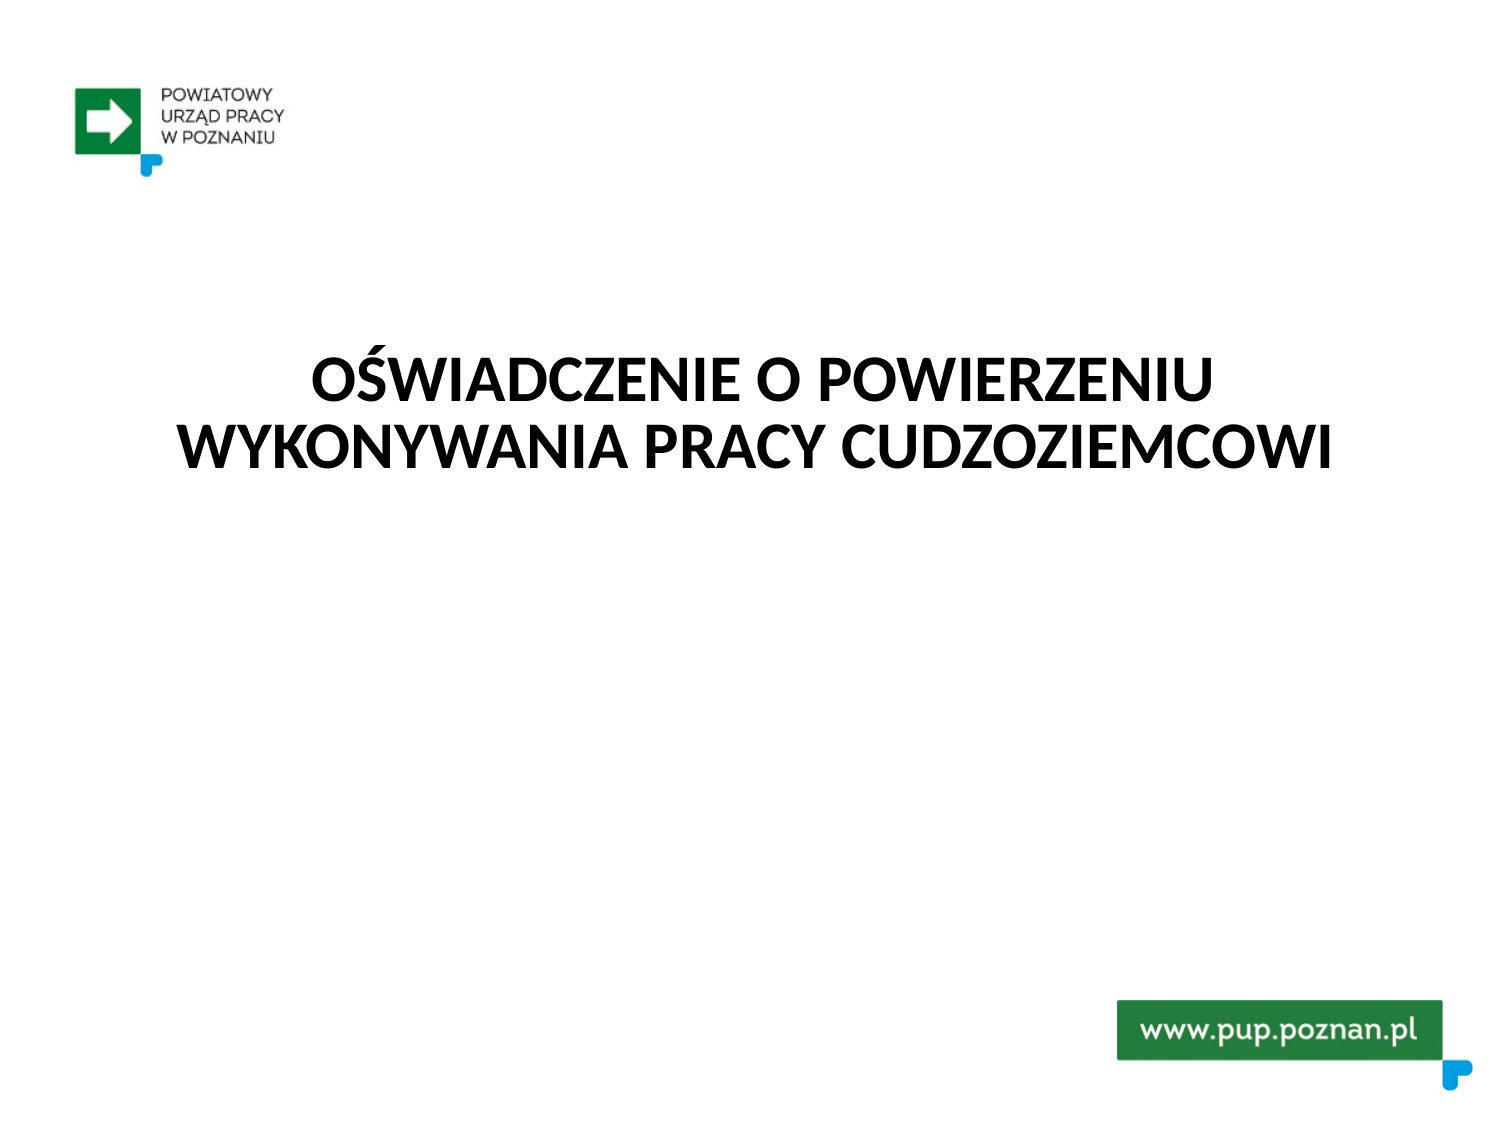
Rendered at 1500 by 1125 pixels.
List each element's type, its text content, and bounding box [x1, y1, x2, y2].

picture [52, 66, 304, 187]
picture [1115, 999, 1473, 1092]
list OŚWIADCZENIE O POWIERZENIU WYKONYWANIA PRACY CUDZOZIEMCOWI [88, 344, 1439, 1000]
